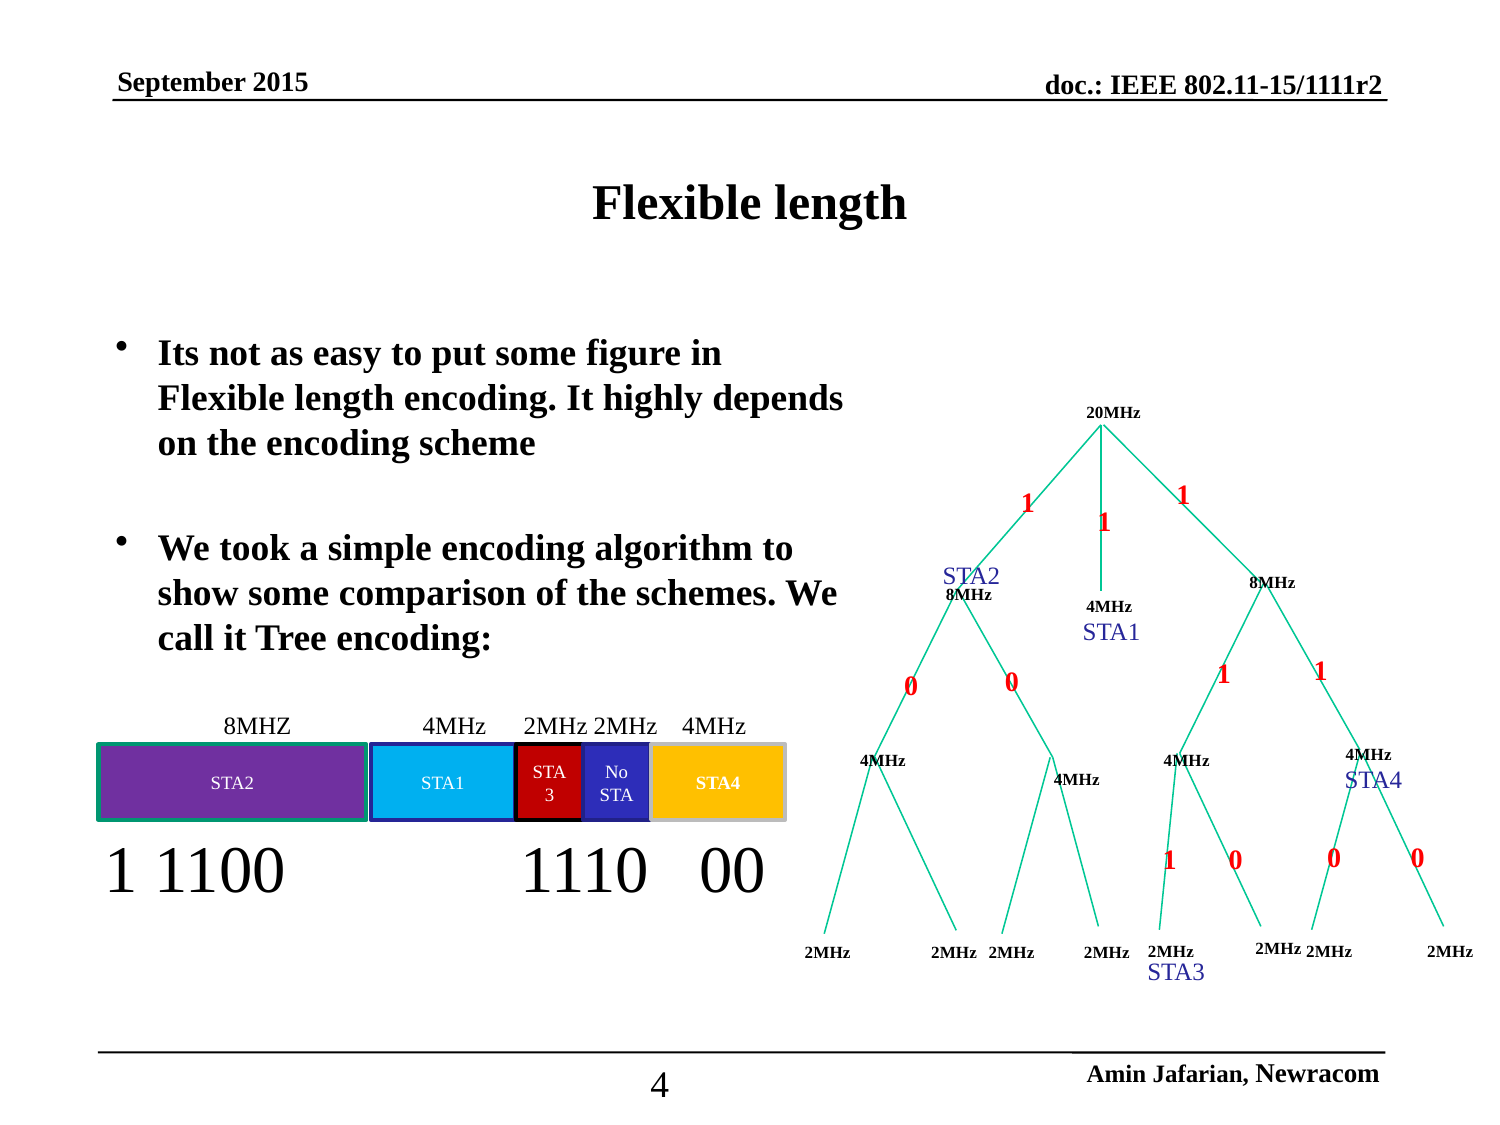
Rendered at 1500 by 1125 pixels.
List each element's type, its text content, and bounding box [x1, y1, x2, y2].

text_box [824, 424, 1444, 934]
text_box 2MHz [1412, 933, 1489, 969]
text_box 2MHz [973, 942, 1050, 970]
text_box 2MHz [789, 933, 866, 970]
text_box 2MHz [1240, 942, 1291, 966]
text_box 20MHz [1071, 393, 1157, 423]
title Flexible length [112, 112, 1388, 288]
text_box 2MHz [916, 942, 973, 970]
text_box STA3 [1132, 947, 1220, 993]
text_box 2MHz [1133, 942, 1210, 947]
text_box 8MHZ 4MHz 2MHz 2MHz 4MHz [102, 701, 762, 742]
text_box 2MHz [1069, 942, 1133, 970]
text_box 2MHz [1291, 942, 1368, 969]
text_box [98, 744, 786, 821]
list Its not as easy to put some figure in Flexible length encoding. It highly depends on the encoding scheme We took a simple encoding algorithm to show some comparison of the schemes. We call it Tree encoding: [100, 320, 870, 996]
text_box 1 1100 1110 00 [90, 818, 800, 913]
